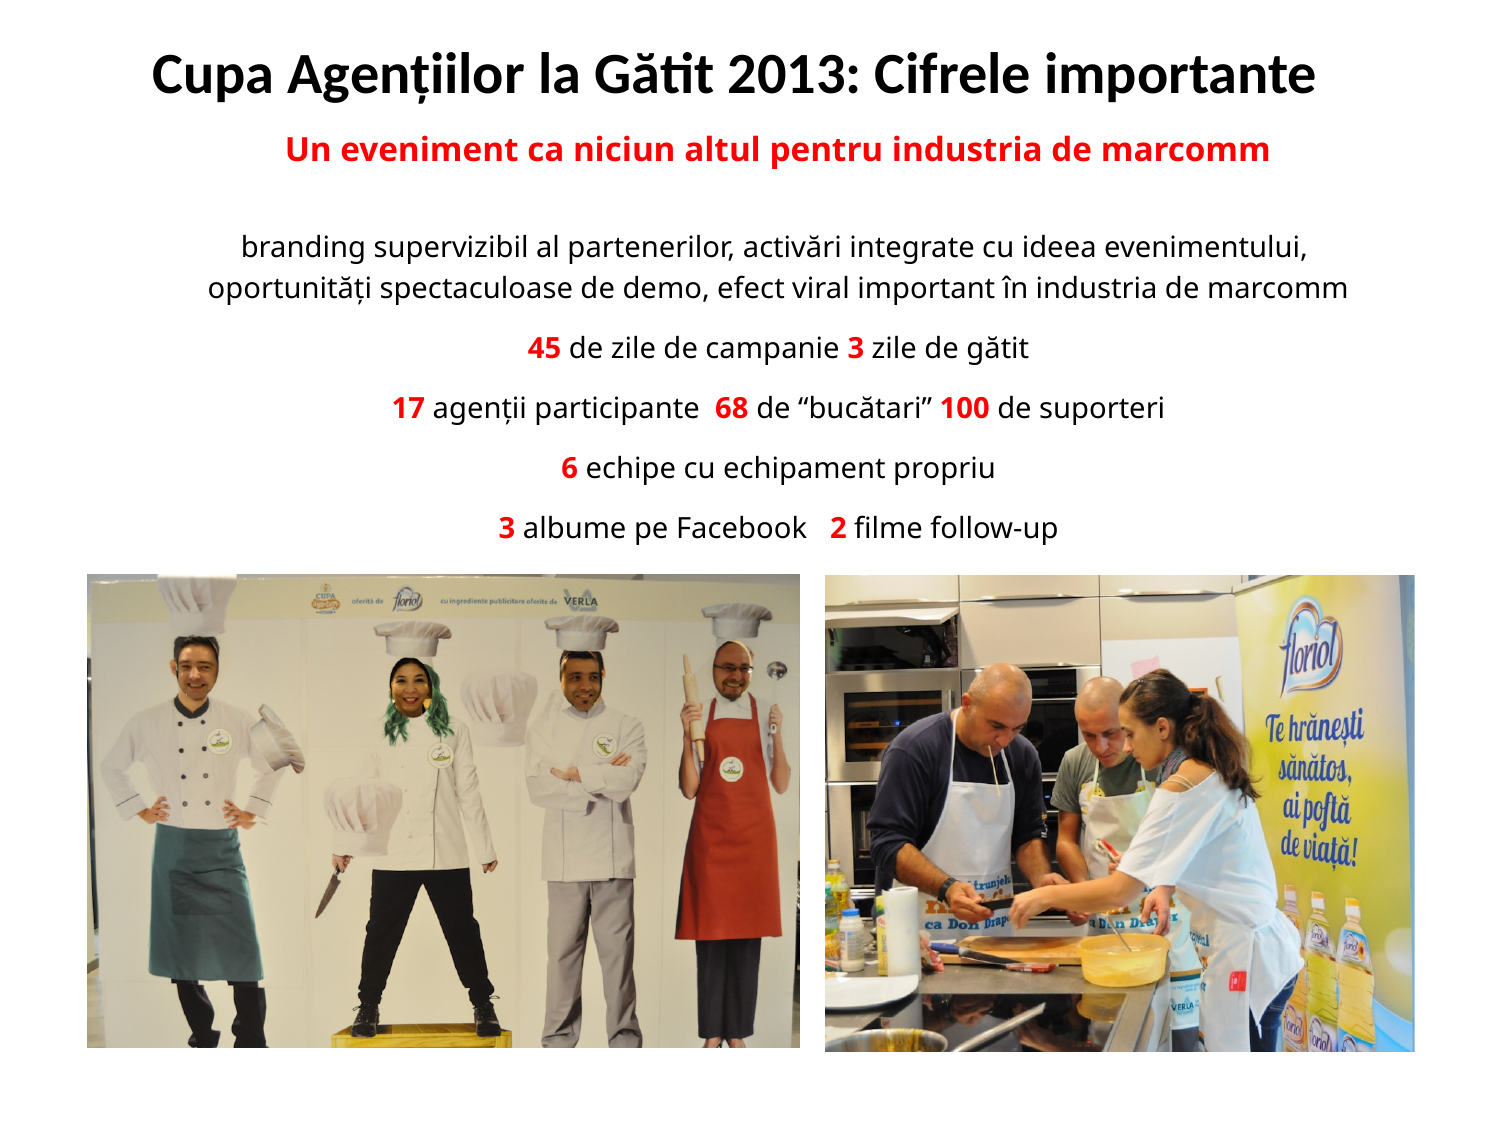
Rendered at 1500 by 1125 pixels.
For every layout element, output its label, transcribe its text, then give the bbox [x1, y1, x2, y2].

picture [824, 574, 1415, 1053]
title Cupa Agențiilor la Gătit 2013: Cifrele importante [137, 0, 1488, 153]
list Un eveniment ca niciun altul pentru industria de marcomm branding supervizibil al partenerilor, activări integrate cu ideea evenimentului, oportunități spectaculoase de demo, efect viral important în industria de marcomm 45 de zile de campanie 3 zile de gătit 17 agenții participante 68 de “bucătari” 100 de suporteri 6 echipe cu echipament propriu 3 albume pe Facebook 2 filme follow-up [75, 112, 1483, 855]
picture [87, 574, 801, 1049]
